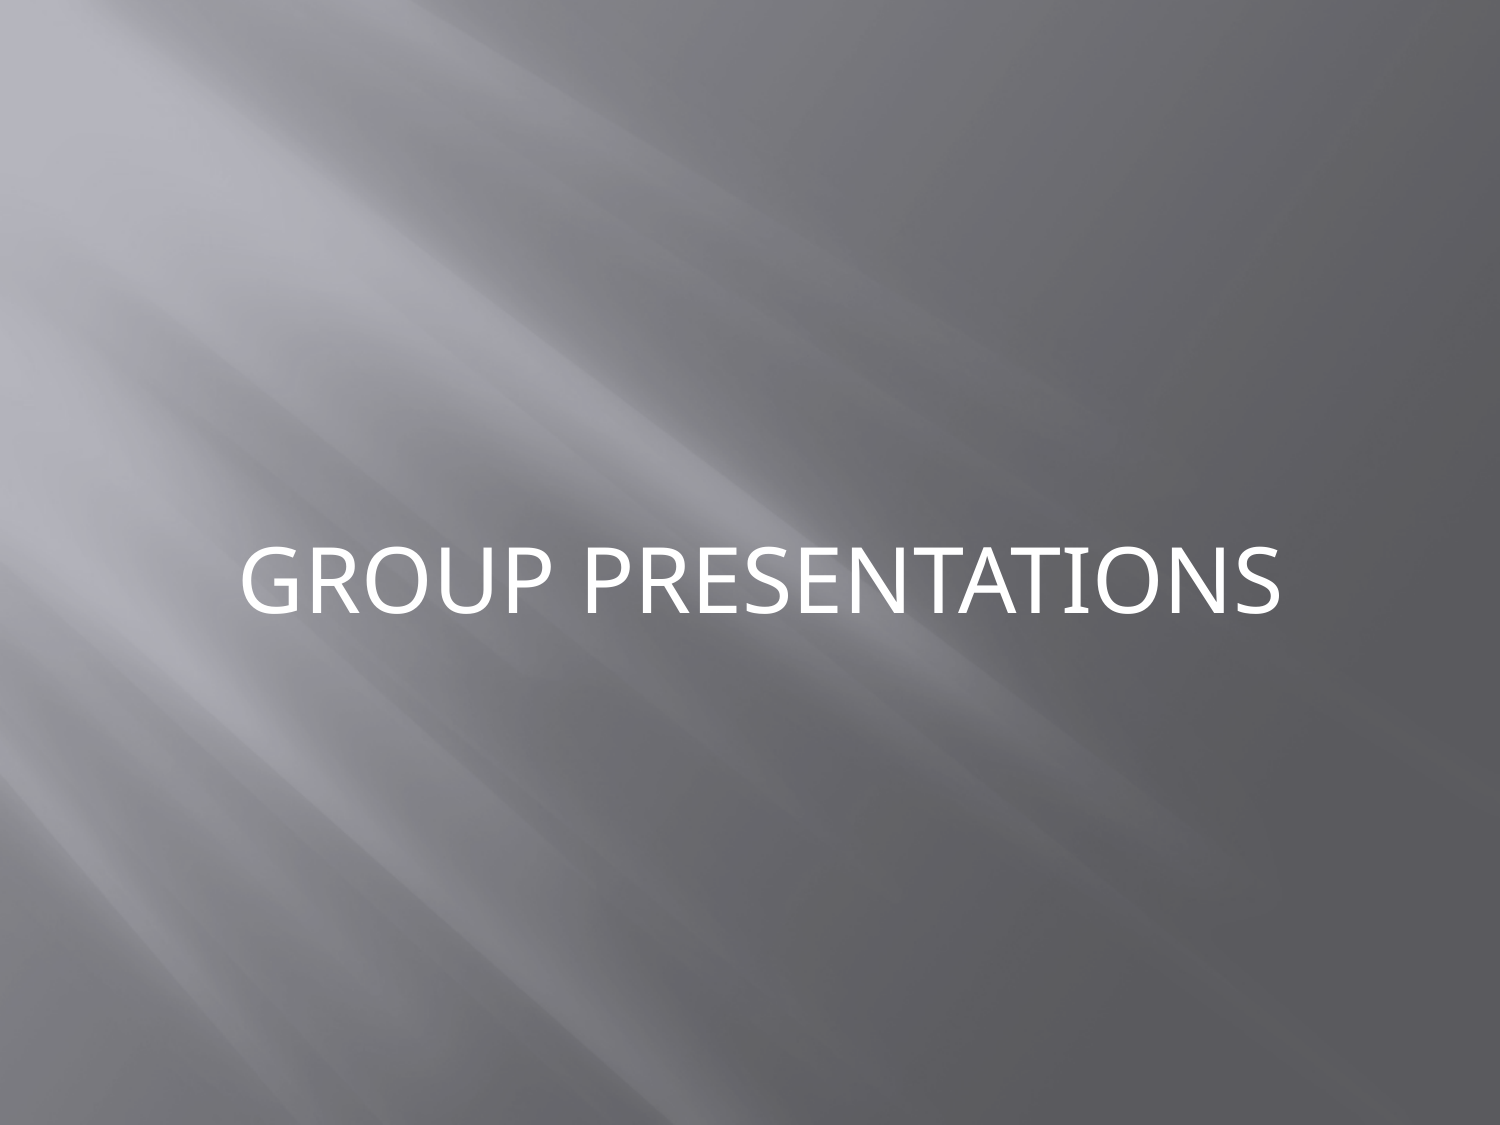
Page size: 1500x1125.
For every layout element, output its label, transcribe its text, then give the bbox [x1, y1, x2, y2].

list GROUP PRESENTATIONS [75, 262, 1425, 1035]
